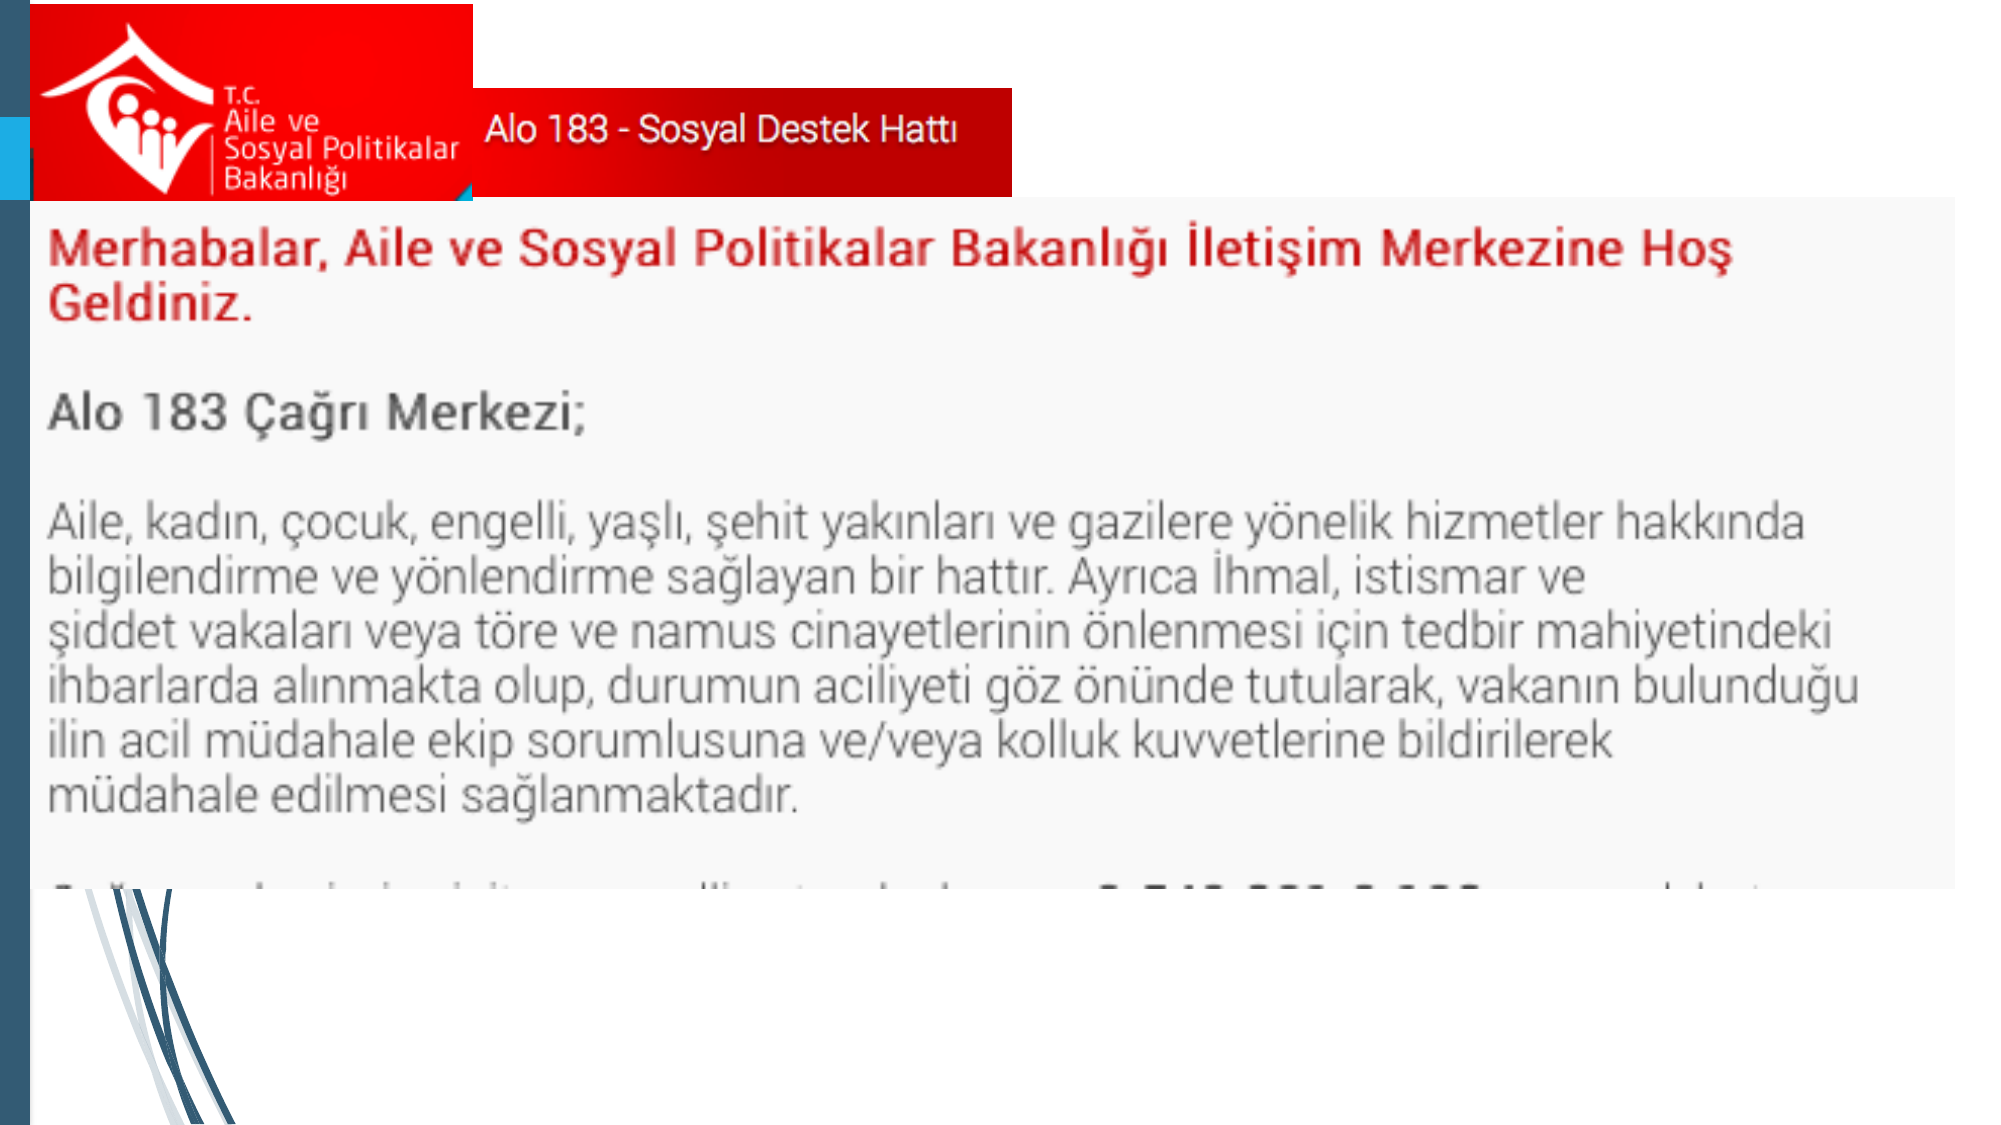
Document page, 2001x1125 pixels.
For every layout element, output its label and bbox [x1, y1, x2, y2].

picture [30, 4, 1956, 889]
